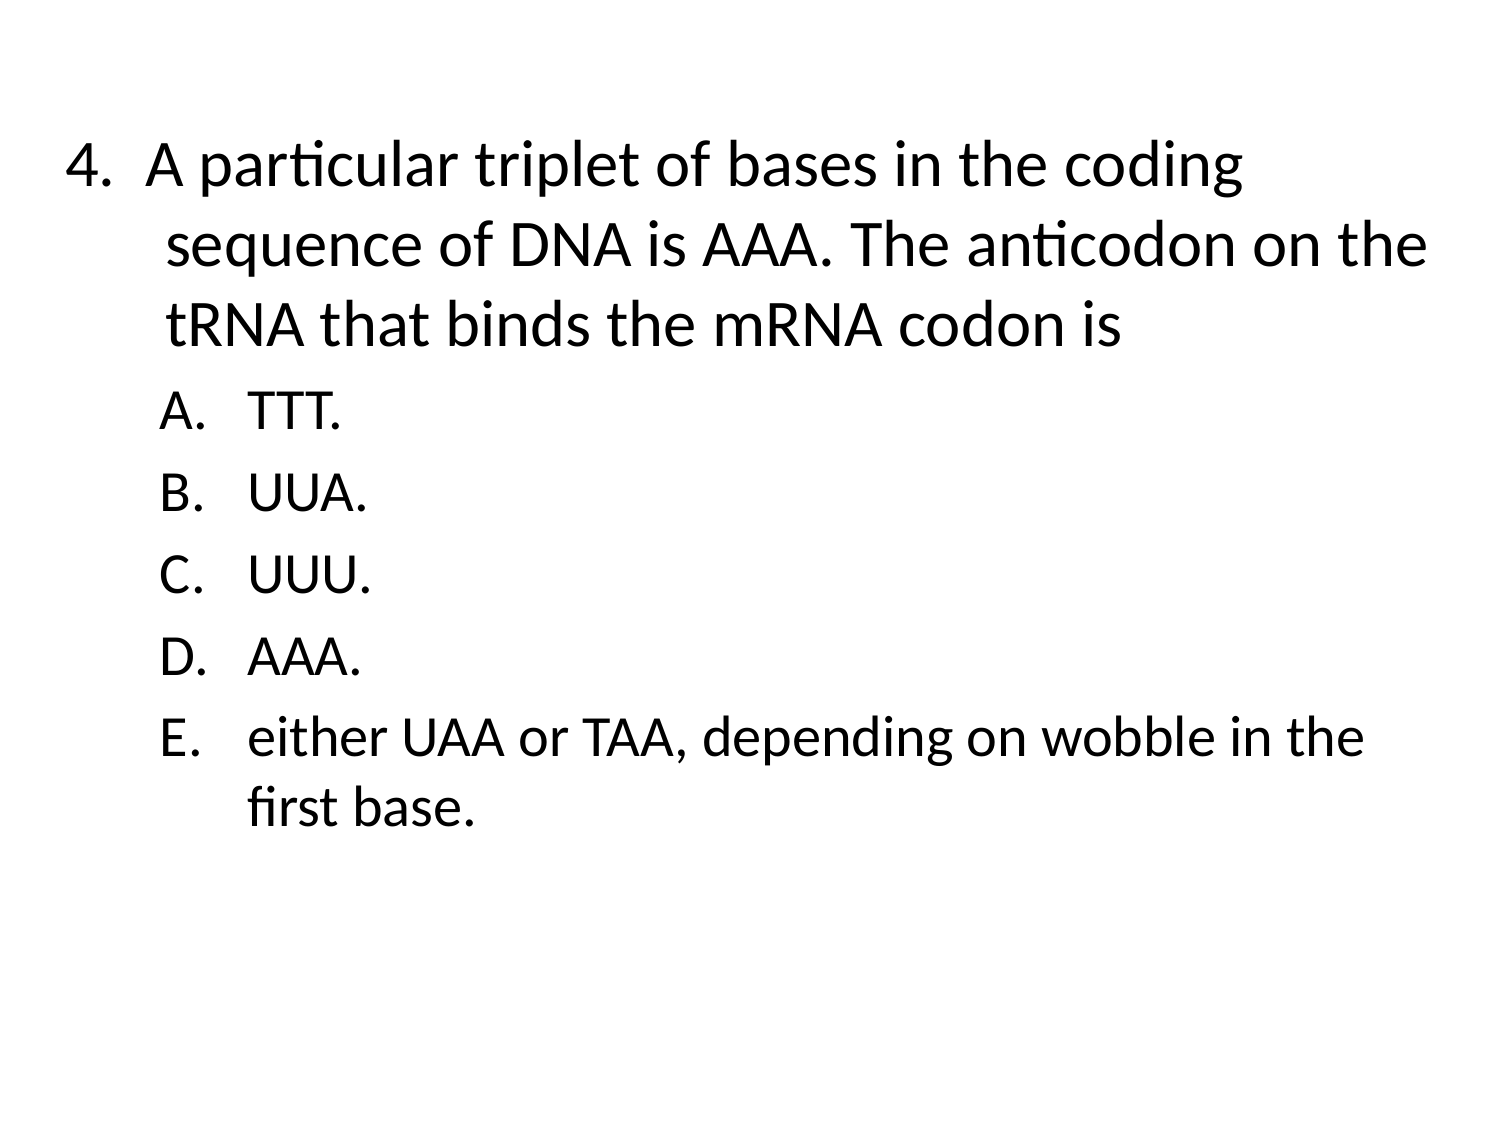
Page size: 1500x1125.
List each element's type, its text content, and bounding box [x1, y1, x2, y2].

list 4. A particular triplet of bases in the coding sequence of DNA is AAA. The anticodon on the tRNA that binds the mRNA codon is TTT. UUA. UUU. AAA. either UAA or TAA, depending on wobble in the first base. [50, 112, 1450, 1016]
